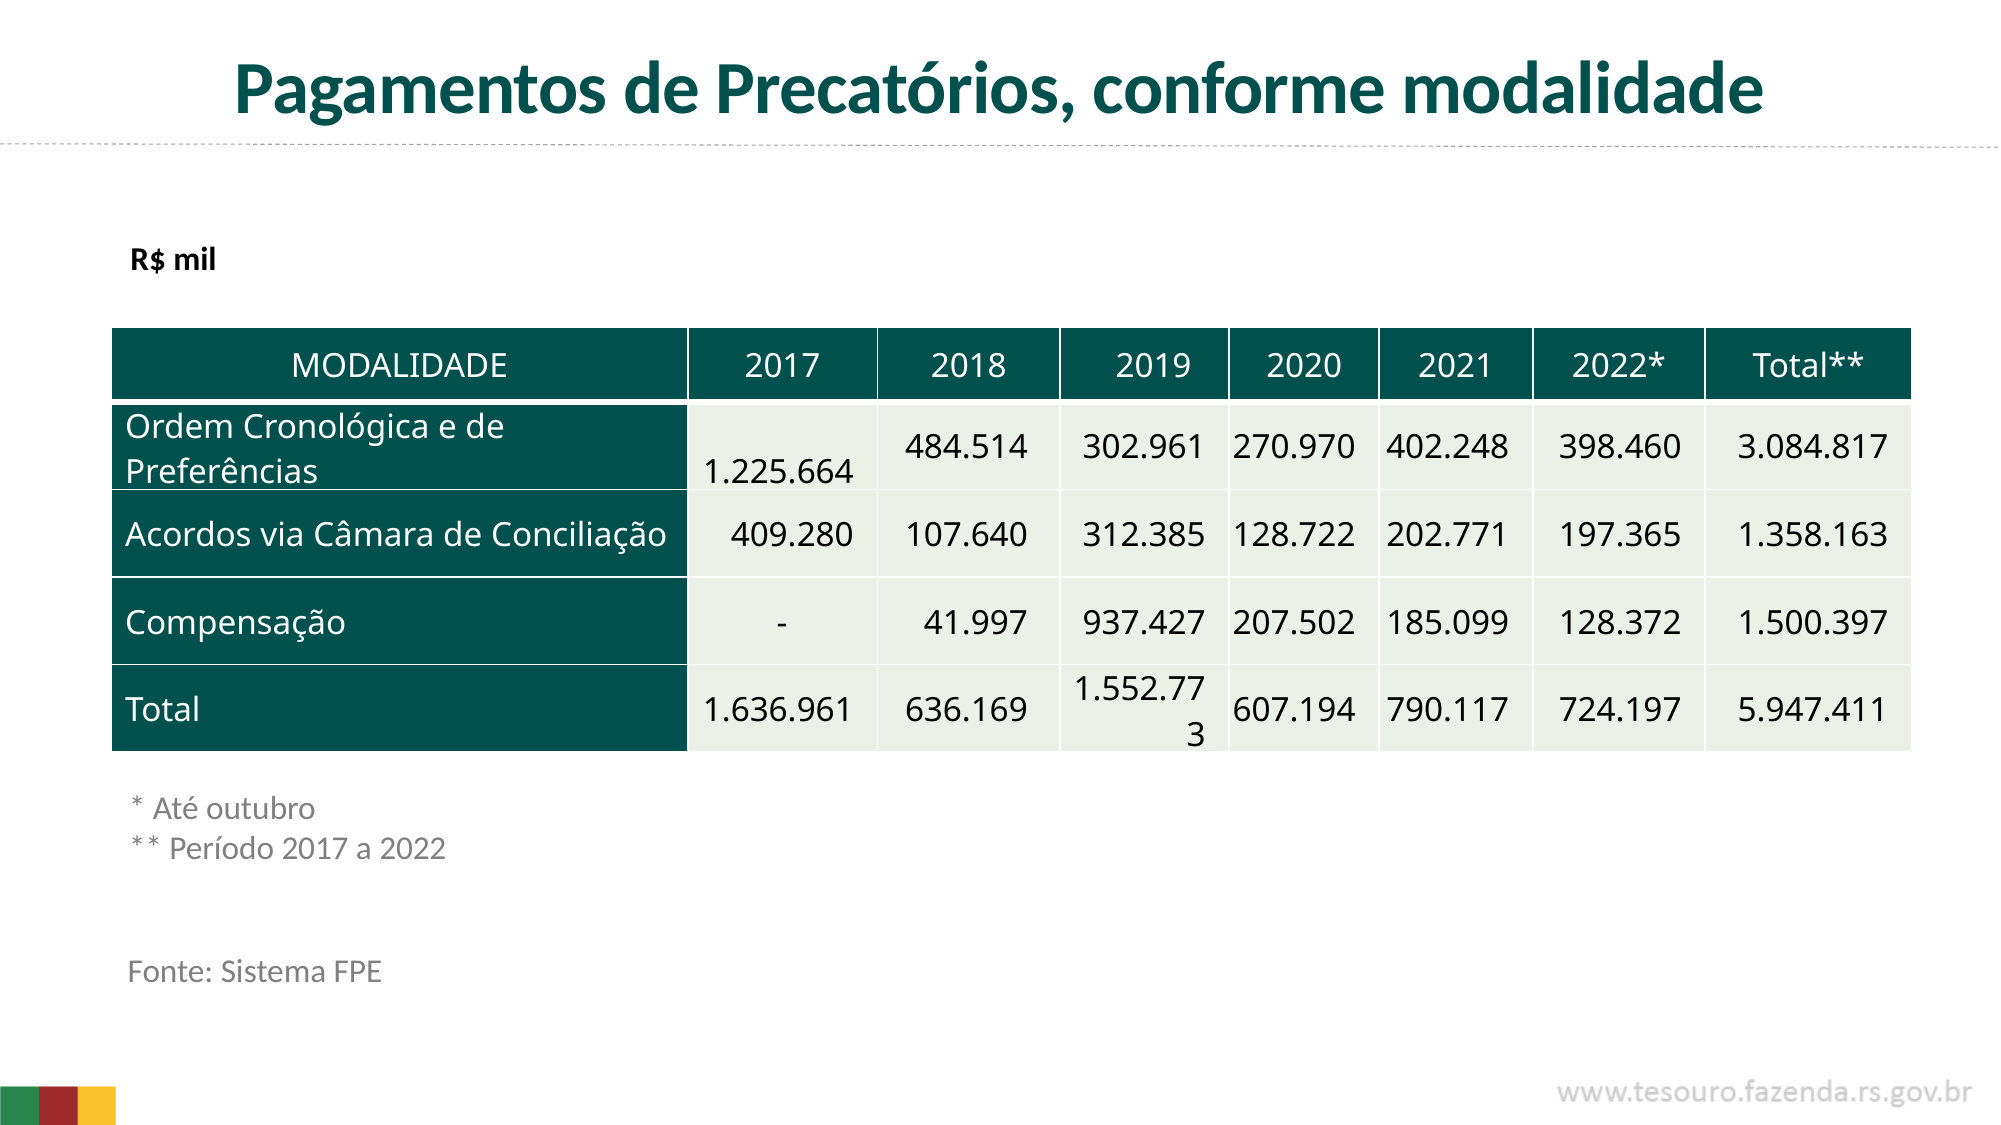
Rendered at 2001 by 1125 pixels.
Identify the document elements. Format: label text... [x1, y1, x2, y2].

table_header 2018 [878, 328, 1059, 399]
text_box * Até outubro ** Período 2017 a 2022 [114, 778, 462, 874]
table_cell Compensação [112, 578, 687, 664]
table_cell 107.640 [878, 490, 1059, 576]
table_cell 1.552.773 [1061, 665, 1228, 751]
table_cell 409.280 [689, 490, 877, 576]
table_cell 312.385 [1061, 490, 1228, 576]
table_header MODALIDADE [112, 328, 687, 399]
table_header 2022* [1534, 328, 1704, 399]
table_header 2021 [1380, 328, 1532, 399]
table_cell 41.997 [878, 578, 1059, 664]
table_header 2017 [689, 328, 877, 399]
table_header Total** [1706, 328, 1911, 399]
table_header 2020 [1230, 328, 1378, 399]
table_cell 1.636.961 [689, 665, 877, 751]
text_box R$ mil [115, 230, 428, 285]
picture [1556, 1074, 1973, 1113]
table_cell 484.514 [878, 405, 1059, 489]
table_cell 197.365 [1534, 490, 1704, 576]
table_cell 937.427 [1061, 578, 1228, 664]
table_cell 790.117 [1380, 665, 1532, 751]
table_cell 128.372 [1534, 578, 1704, 664]
table_cell - [689, 578, 877, 664]
table_cell 1.358.163 [1706, 490, 1911, 576]
table_cell Total [112, 665, 687, 751]
table_cell 202.771 [1380, 490, 1532, 576]
table_cell 636.169 [878, 665, 1059, 751]
table_cell 402.248 [1380, 405, 1532, 489]
table_cell 724.197 [1534, 665, 1704, 751]
table_cell 3.084.817 [1706, 405, 1911, 489]
table_header 2019 [1061, 328, 1228, 399]
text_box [0, 143, 2000, 148]
text_box Fonte: Sistema FPE [113, 942, 398, 997]
table_cell 398.460 [1534, 405, 1704, 489]
table_cell 607.194 [1230, 665, 1378, 751]
table_cell 270.970 [1230, 405, 1378, 489]
table_cell 5.947.411 [1706, 665, 1911, 751]
table_cell 1.500.397 [1706, 578, 1911, 664]
table_cell 1.225.664 [689, 405, 877, 489]
table_cell 128.722 [1230, 490, 1378, 576]
table_cell 207.502 [1230, 578, 1378, 664]
table_cell 185.099 [1380, 578, 1532, 664]
picture [1, 1046, 116, 1125]
text_box Pagamentos de Precatórios, conforme modalidade [162, 31, 1838, 136]
table_cell Acordos via Câmara de Conciliação [112, 490, 687, 576]
table_cell Ordem Cronológica e de Preferências [112, 405, 687, 489]
table_cell 302.961 [1061, 405, 1228, 489]
